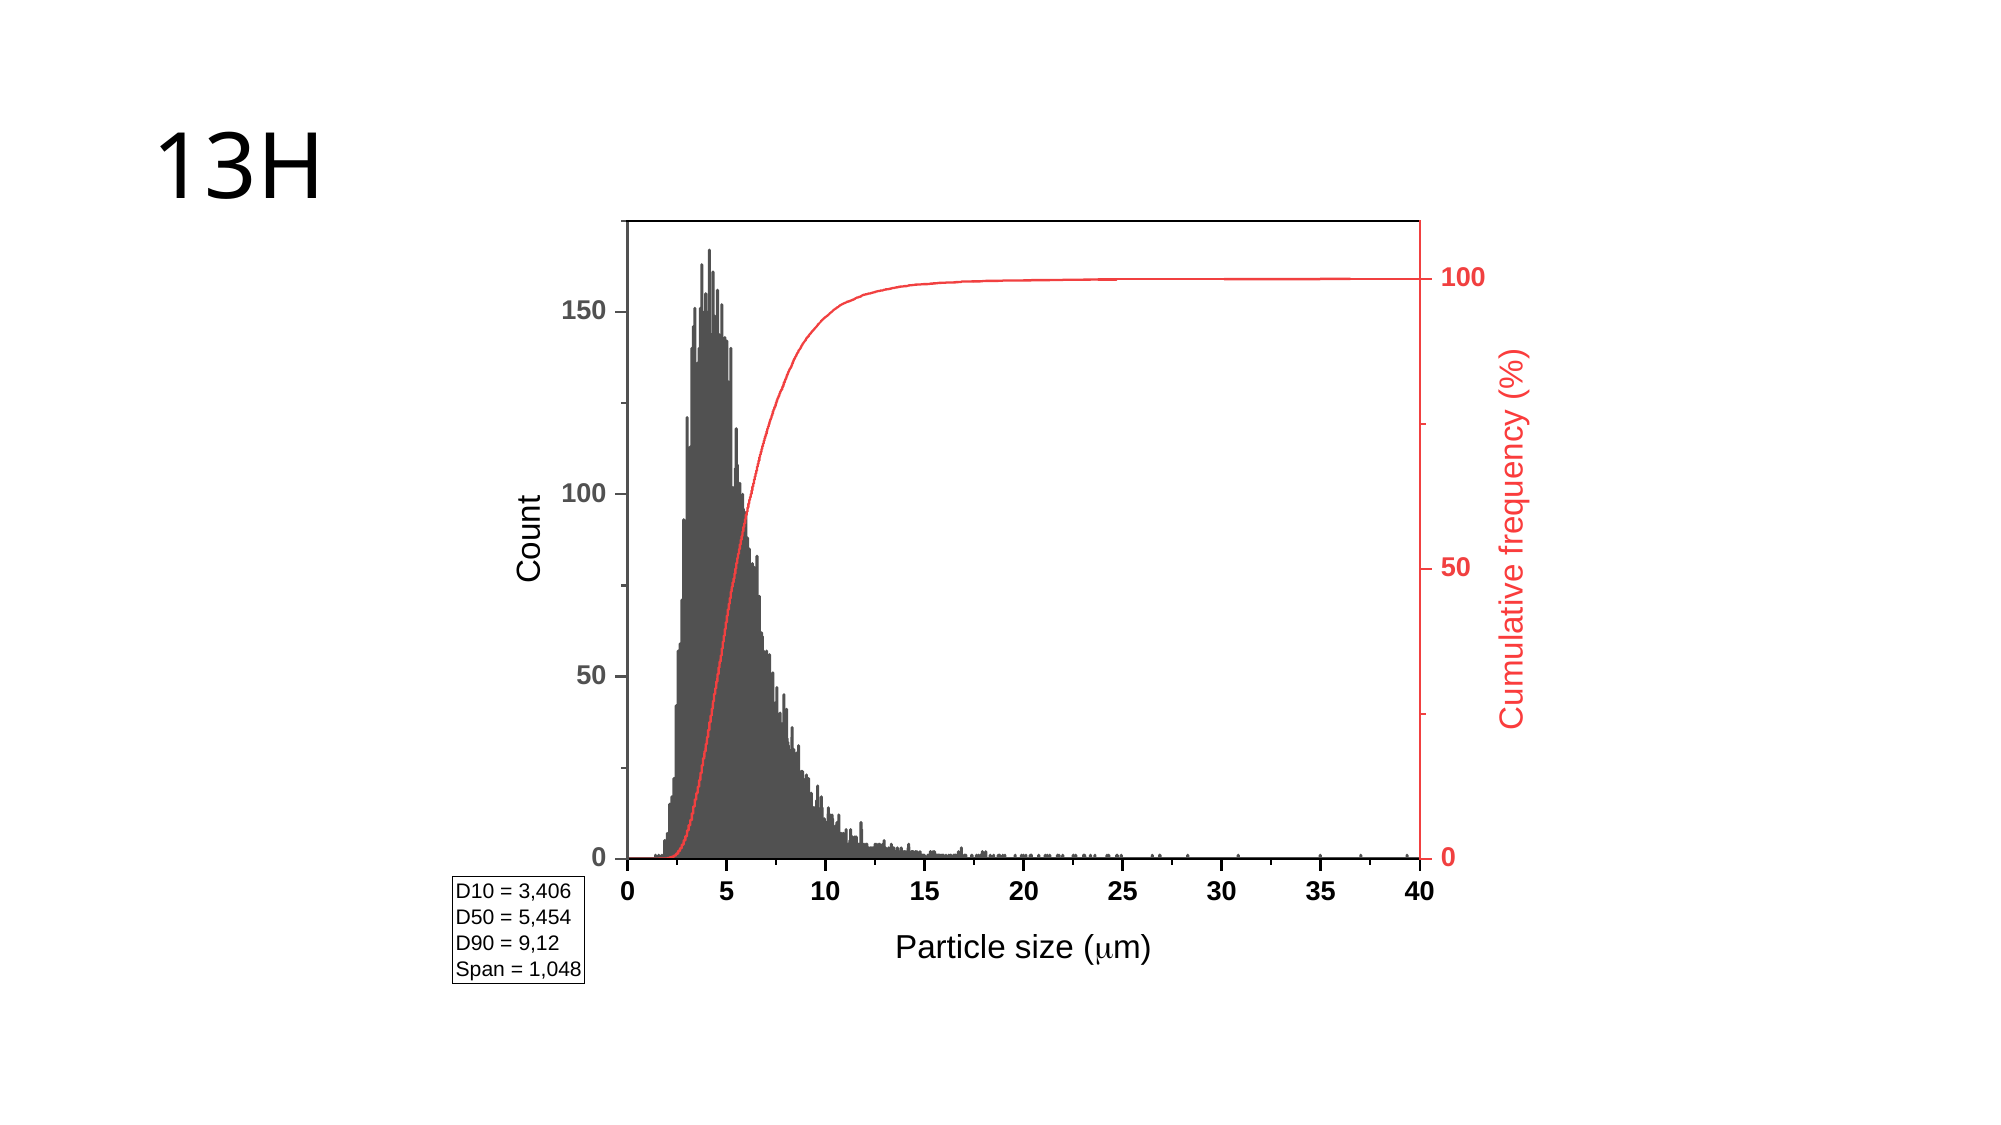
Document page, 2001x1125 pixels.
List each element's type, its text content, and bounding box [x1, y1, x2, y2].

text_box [419, 117, 1581, 1007]
title 13H [137, 59, 1863, 278]
